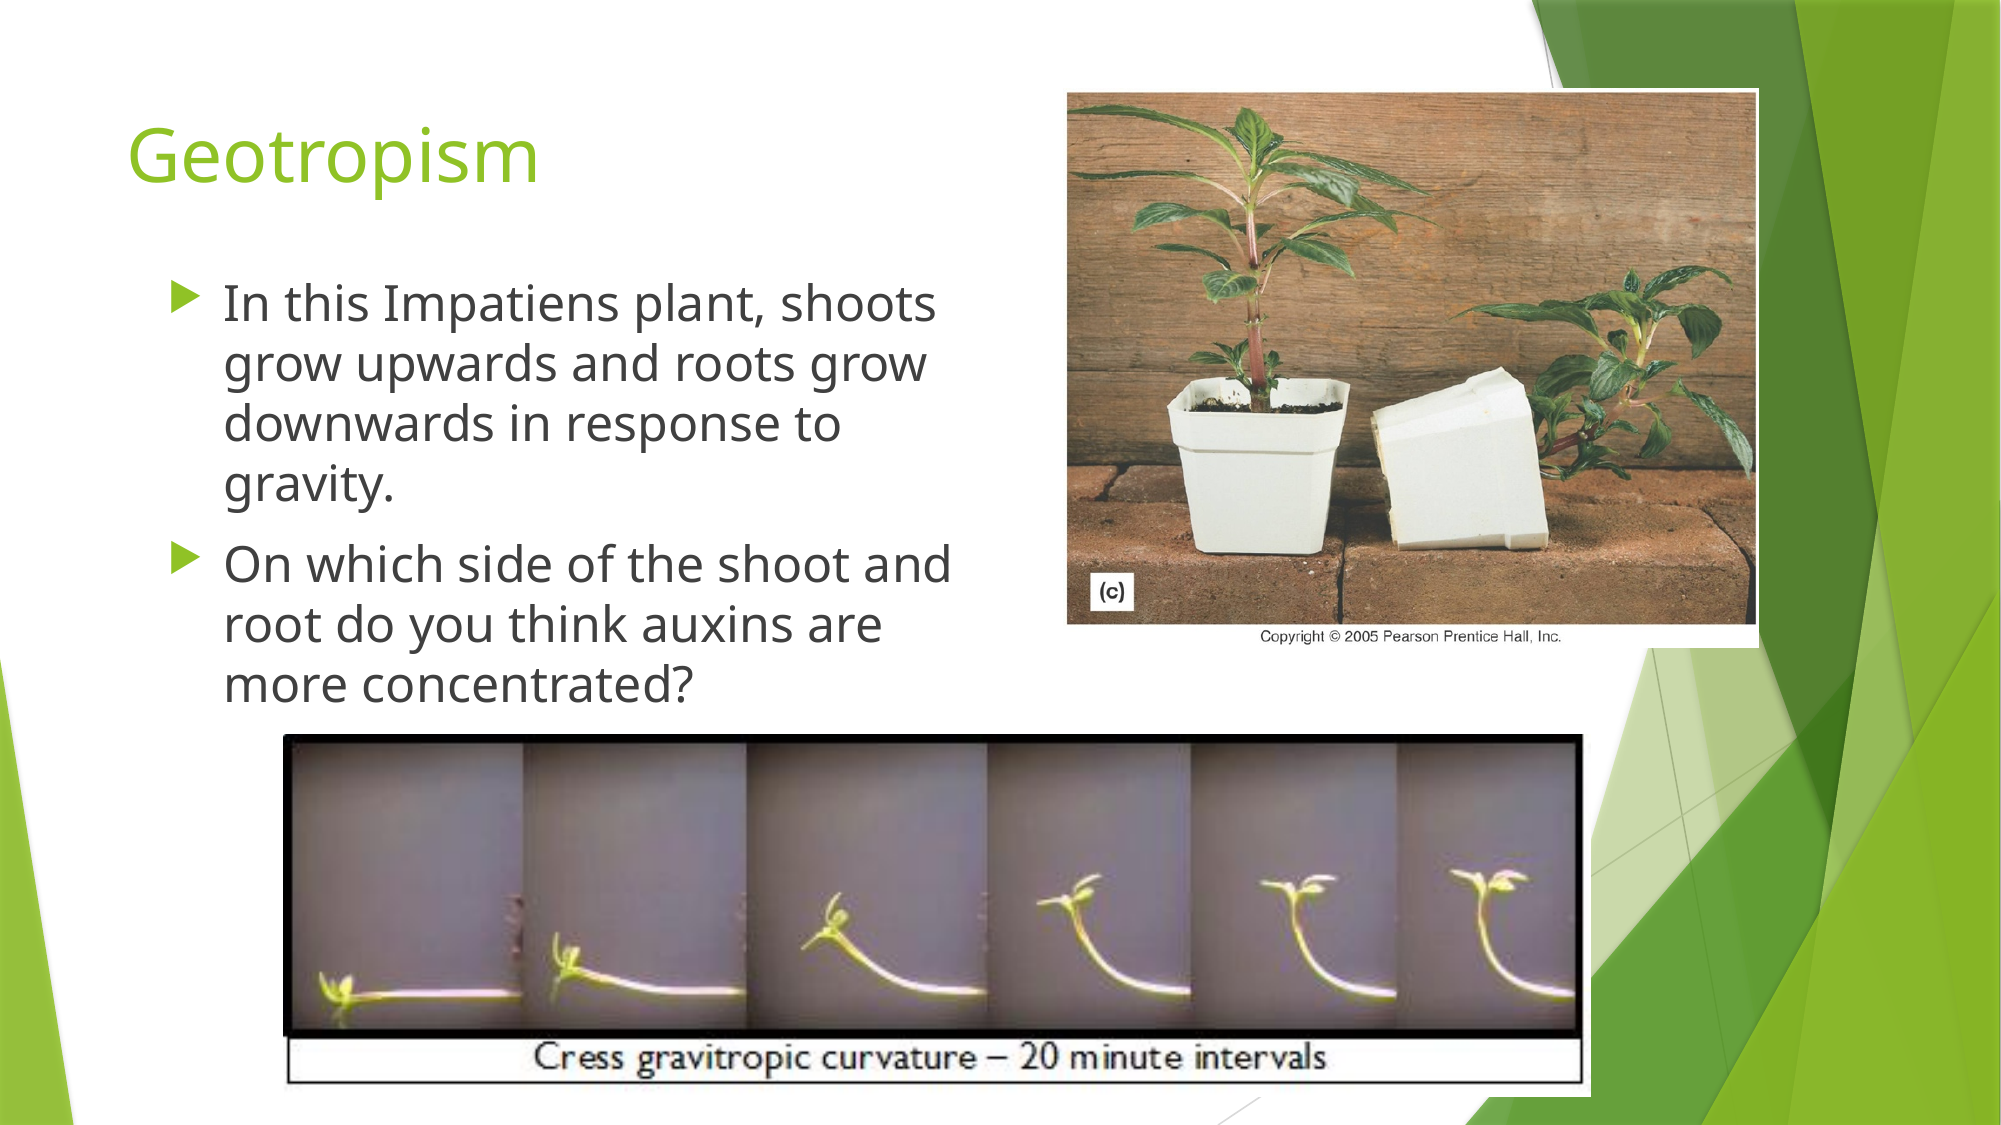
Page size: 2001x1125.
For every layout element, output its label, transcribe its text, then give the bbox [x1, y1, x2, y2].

picture [282, 733, 1591, 1097]
picture [1062, 88, 1760, 649]
list In this Impatiens plant, shoots grow upwards and roots grow downwards in response to gravity. On which side of the shoot and root do you think auxins are more concentrated? [111, 264, 978, 1032]
title Geotropism [111, 99, 1058, 317]
